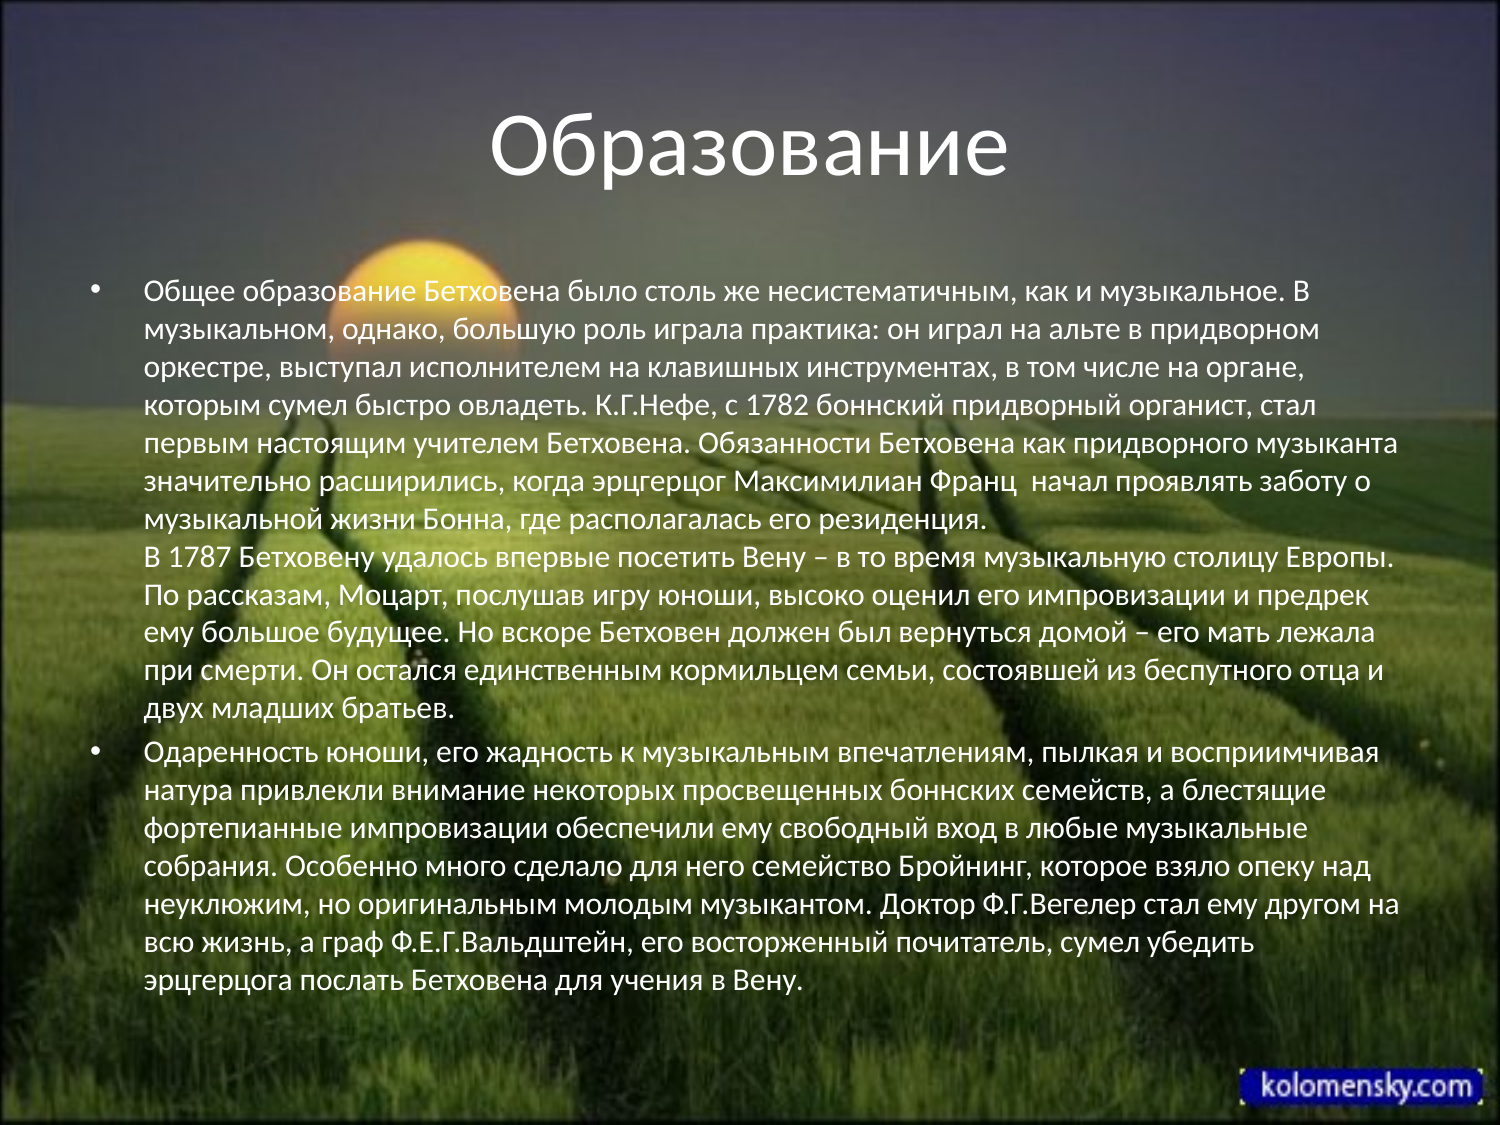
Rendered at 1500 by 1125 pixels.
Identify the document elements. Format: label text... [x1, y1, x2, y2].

title Образование [75, 45, 1425, 233]
picture [0, 0, 1500, 1125]
list Общее образование Бетховена было столь же несистематичным, как и музыкальное. В музыкальном, однако, большую роль играла практика: он играл на альте в придворном оркестре, выступал исполнителем на клавишных инструментах, в том числе на органе, которым сумел быстро овладеть. К.Г.Нефе, с 1782 боннский придворный органист, стал первым настоящим учителем Бетховена. Обязанности Бетховена как придворного музыканта значительно расширились, когда эрцгерцог Максимилиан Франц начал проявлять заботу о музыкальной жизни Бонна, где располагалась его резиденция. В 1787 Бетховену удалось впервые посетить Вену – в то время музыкальную столицу Европы. По рассказам, Моцарт, послушав игру юноши, высоко оценил его импровизации и предрек ему большое будущее. Но вскоре Бетховен должен был вернуться домой – его мать лежала при смерти. Он остался единственным кормильцем семьи, состоявшей из беспутного отца и двух младших братьев. Одаренность юноши, его жадность к музыкальным впечатлениям, пылкая и восприимчивая натура привлекли внимание некоторых просвещенных боннских семейств, а блестящие фортепианные импровизации обеспечили ему свободный вход в любые музыкальные собрания. Особенно много сделало для него семейство Бройнинг, которое взяло опеку над неуклюжим, но оригинальным молодым музыкантом. Доктор Ф.Г.Вегелер стал ему другом на всю жизнь, а граф Ф.Е.Г.Вальдштейн, его восторженный почитатель, сумел убедить эрцгерцога послать Бетховена для учения в Вену. [75, 262, 1425, 1005]
